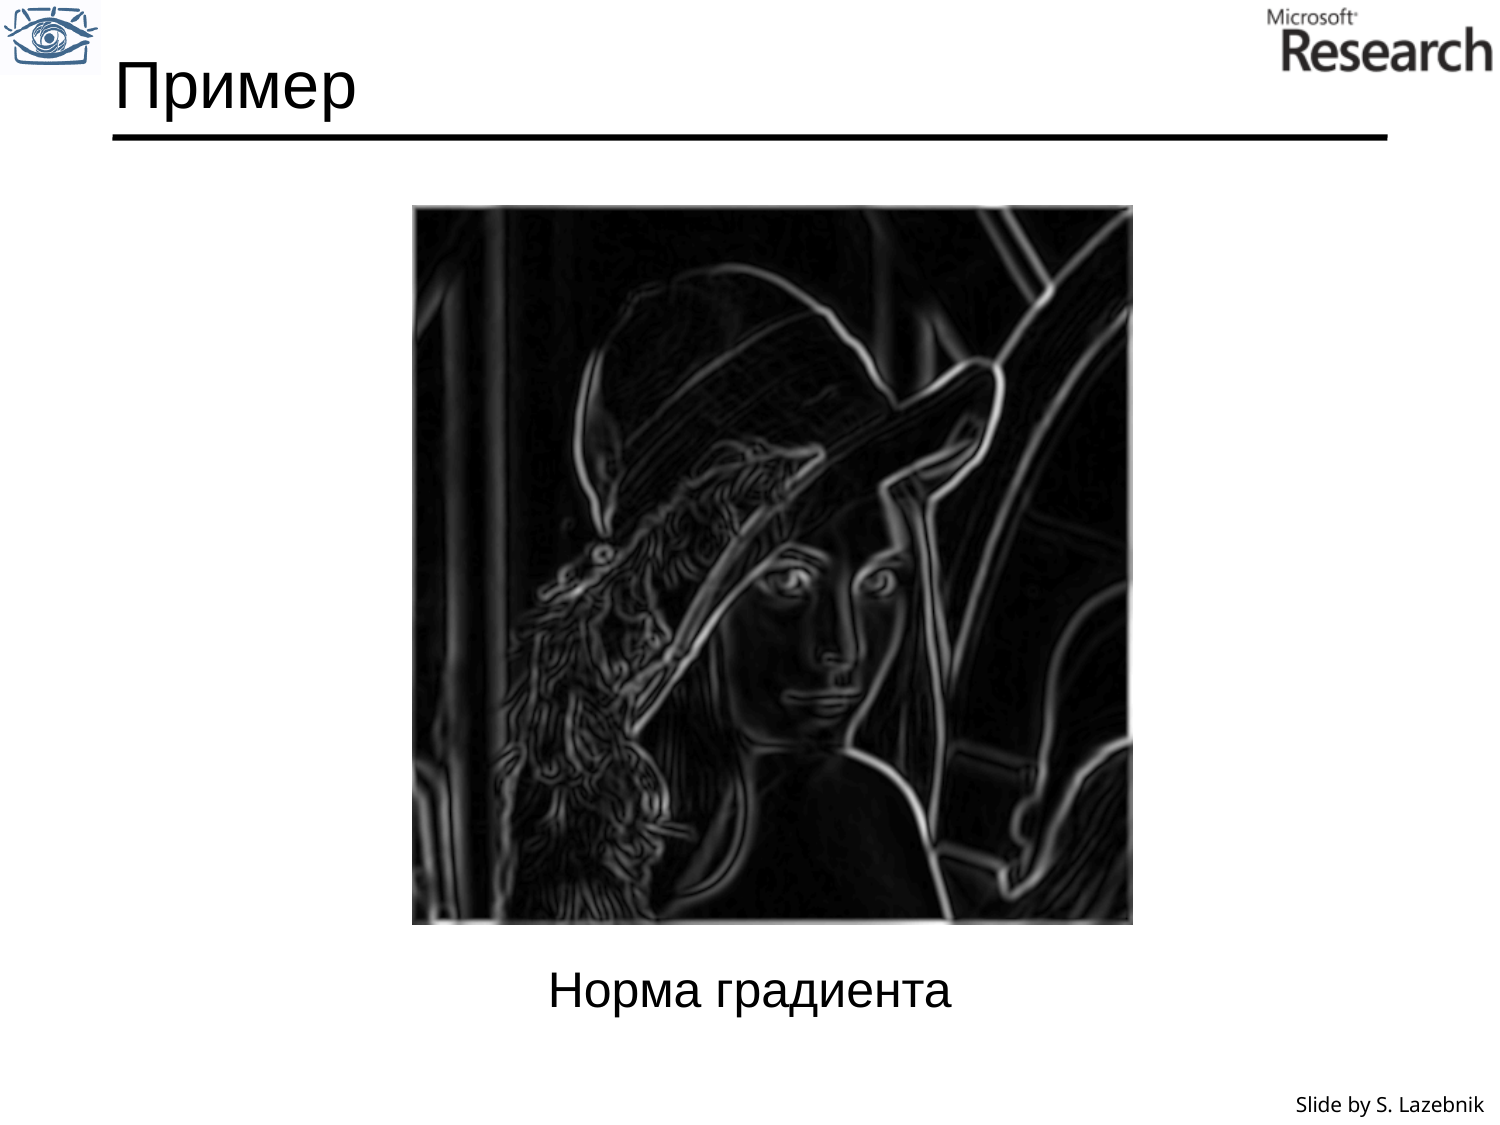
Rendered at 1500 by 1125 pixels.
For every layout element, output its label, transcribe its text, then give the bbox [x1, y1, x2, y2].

text_box Slide by S. Lazebnik [1281, 1084, 1500, 1125]
picture [1262, 0, 1500, 23]
picture [0, 0, 101, 75]
picture [412, 204, 1133, 926]
text_box Норма градиента [112, 950, 1388, 1050]
title Пример [99, 23, 1500, 141]
